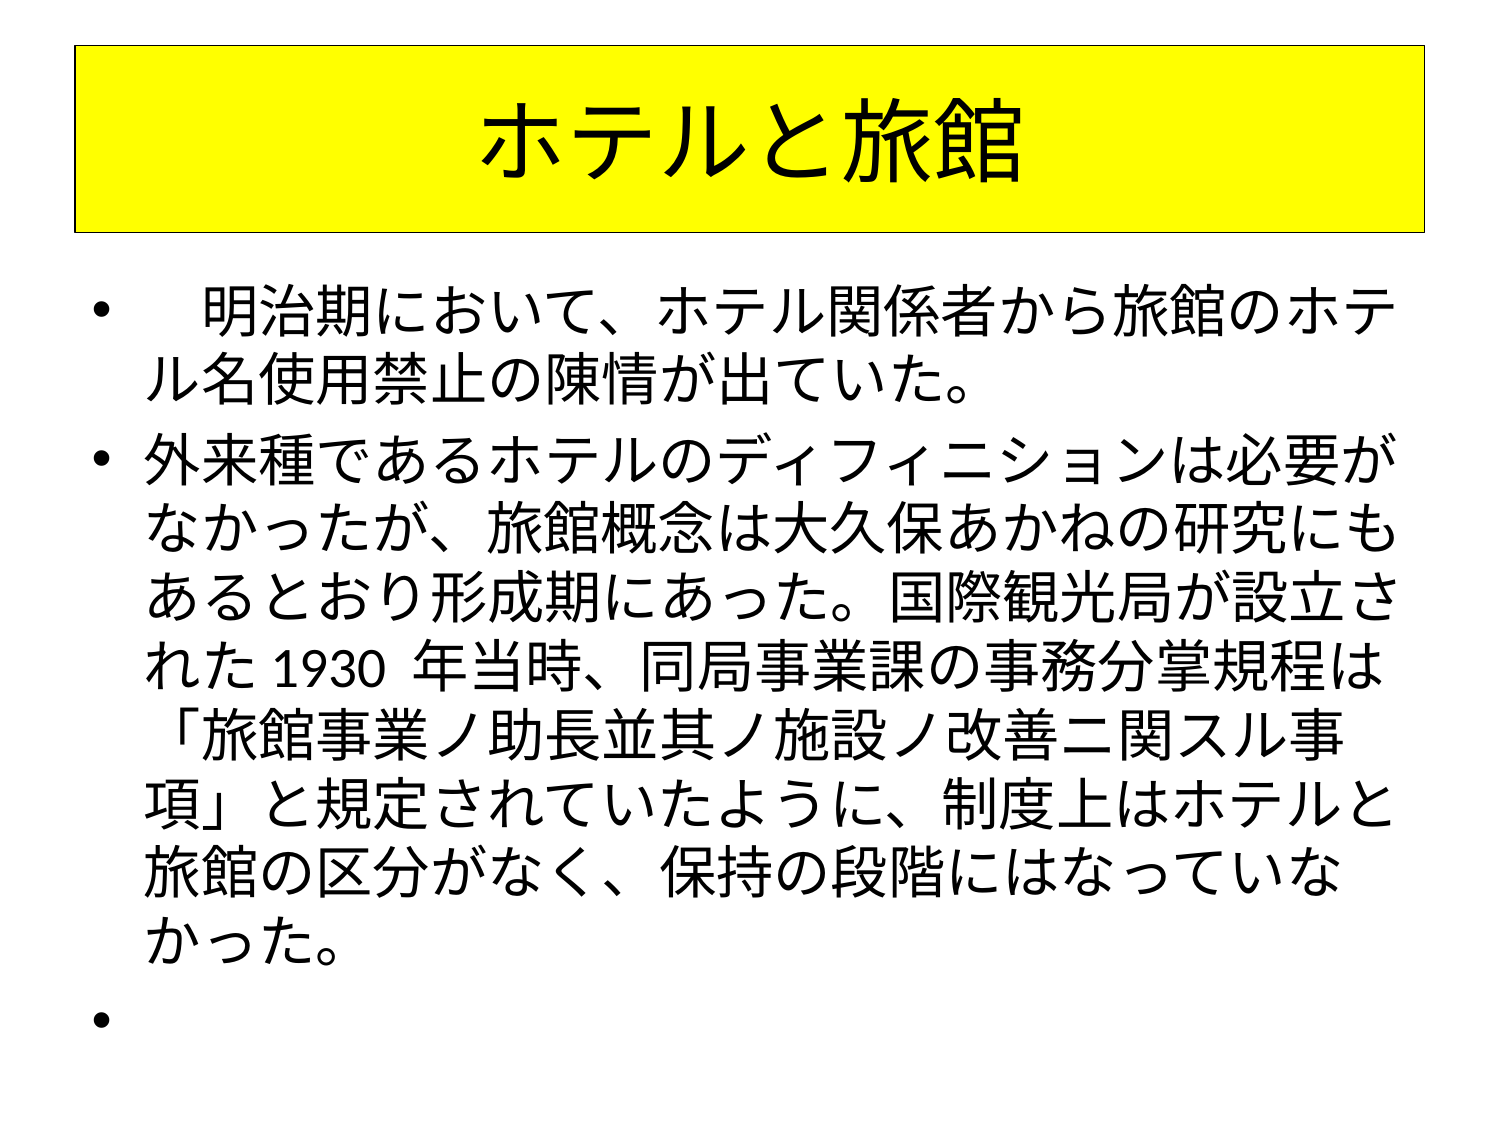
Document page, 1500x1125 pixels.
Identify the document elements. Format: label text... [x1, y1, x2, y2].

title ホテルと旅館 [75, 45, 1425, 233]
list 明治期において、ホテル関係者から旅館のホテル名使用禁止の陳情が出ていた。 外来種であるホテルのディフィニションは必要がなかったが、旅館概念は大久保あかねの研究にもあるとおり形成期にあった。国際観光局が設立された1930 年当時、同局事業課の事務分掌規程は「旅館事業ノ助長並其ノ施設ノ改善ニ関スル事項」と規定されていたように、制度上はホテルと旅館の区分がなく、保持の段階にはなっていなかった。 [76, 267, 1427, 1071]
